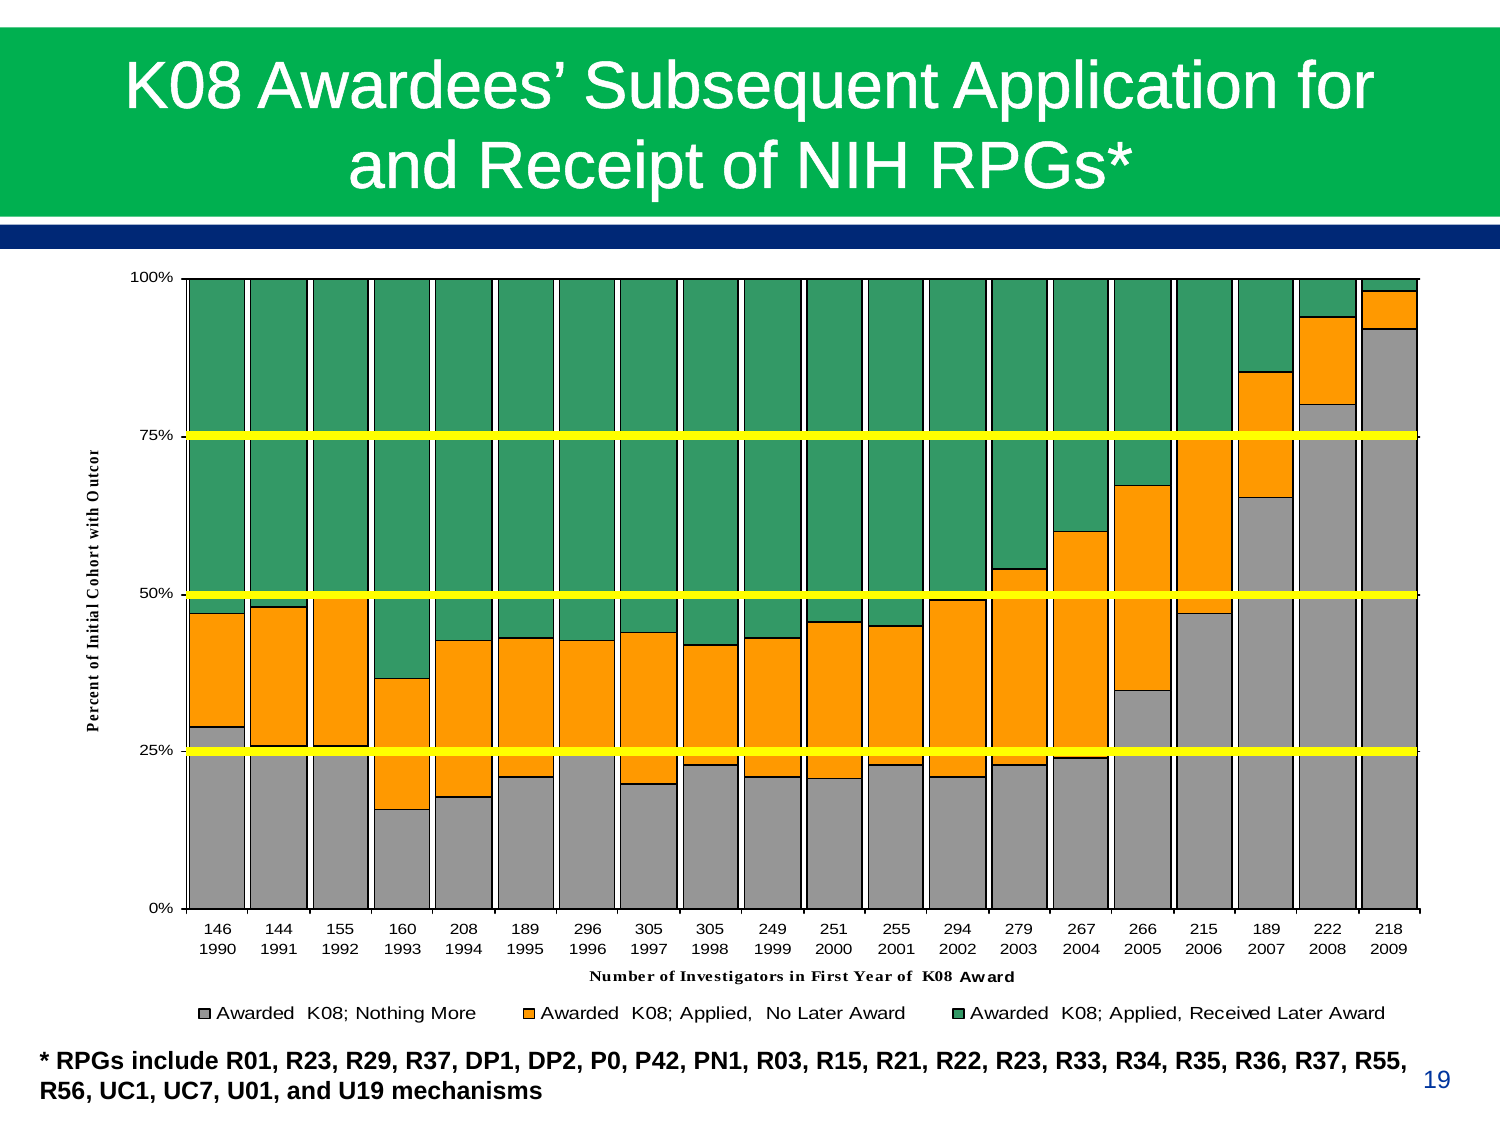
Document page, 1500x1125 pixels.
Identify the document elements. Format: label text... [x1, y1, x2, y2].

title K08 Awardees’ Subsequent Application for and Receipt of NIH RPGs* [75, 29, 1425, 213]
slide_number 19 [1403, 1053, 1467, 1104]
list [49, 258, 1438, 1038]
text_box * RPGs include R01, R23, R29, R37, DP1, DP2, P0, P42, PN1, R03, R15, R21, R22, R23, R33, R34, R35, R36, R37, R55, R56, UC1, UC7, U01, and U19 mechanisms [24, 1037, 1438, 1113]
